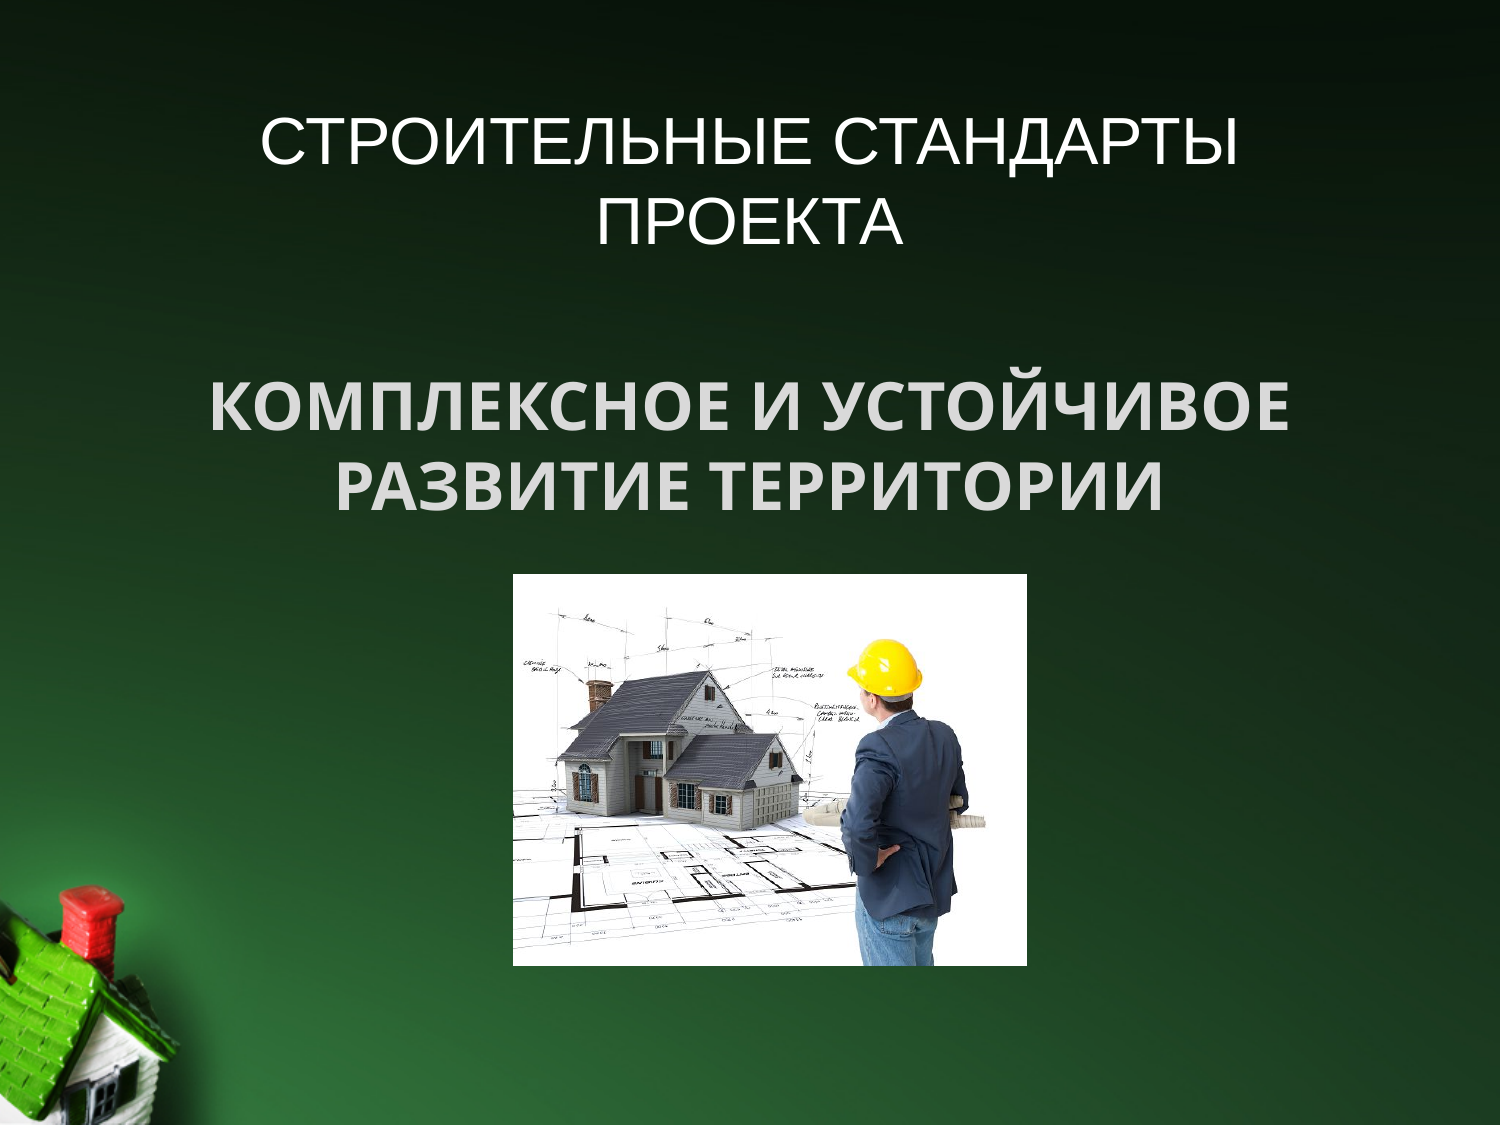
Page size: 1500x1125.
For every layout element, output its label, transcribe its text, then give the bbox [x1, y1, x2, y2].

picture [0, 0, 1500, 1125]
list СТРОИТЕЛЬНЫЕ СТАНДАРТЫ ПРОЕКТА КОМПЛЕКСНОЕ И УСТОЙЧИВОЕ РАЗВИТИЕ ТЕРРИТОРИИ [150, 90, 1350, 539]
